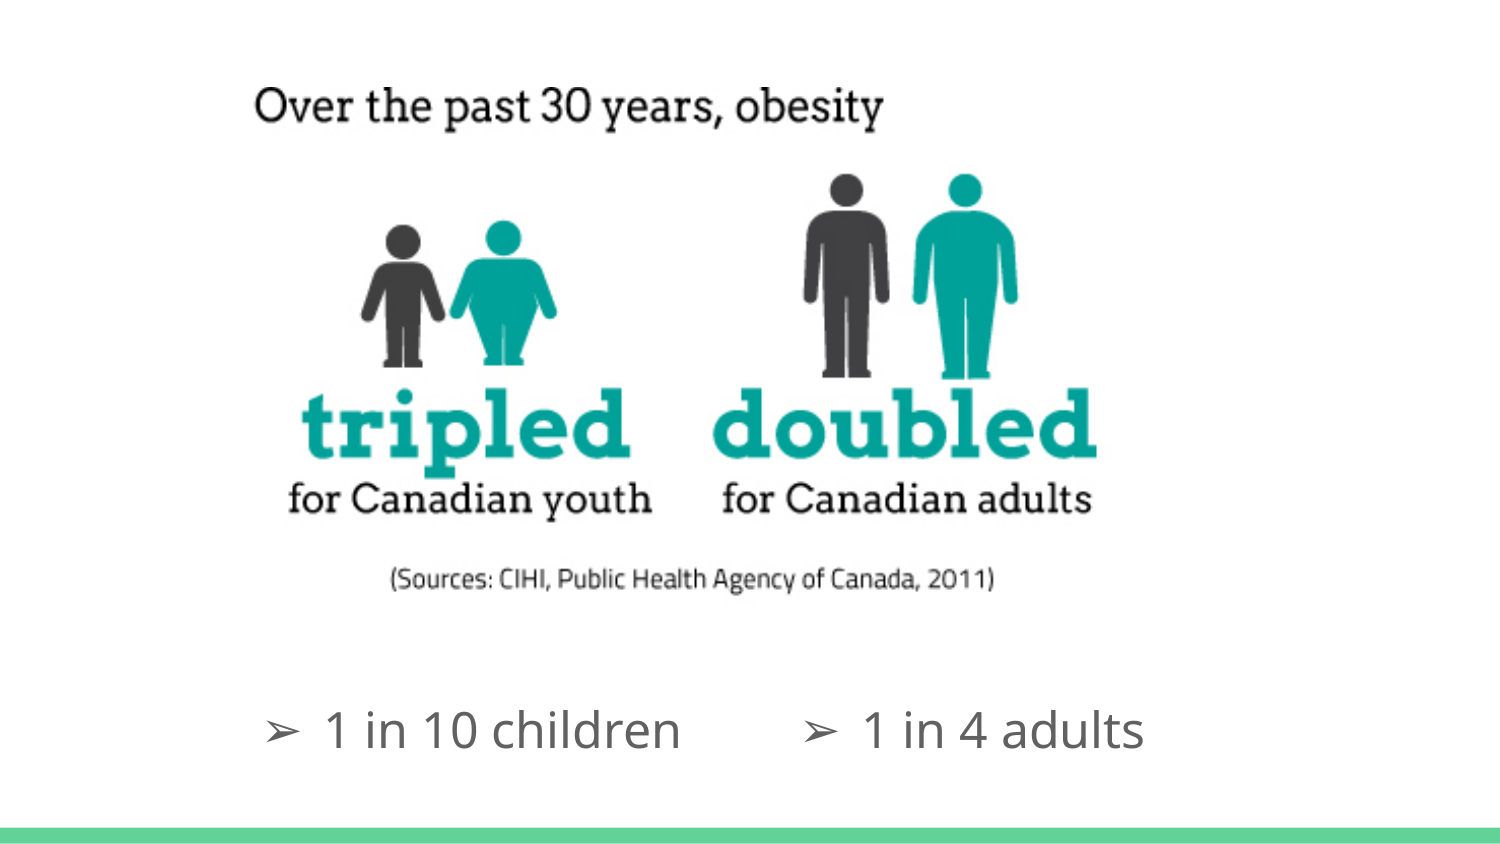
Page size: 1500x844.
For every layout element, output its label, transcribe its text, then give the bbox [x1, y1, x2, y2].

picture [218, 87, 1162, 651]
list 1 in 4 adults [771, 674, 1398, 824]
list 1 in 10 children [233, 674, 771, 824]
